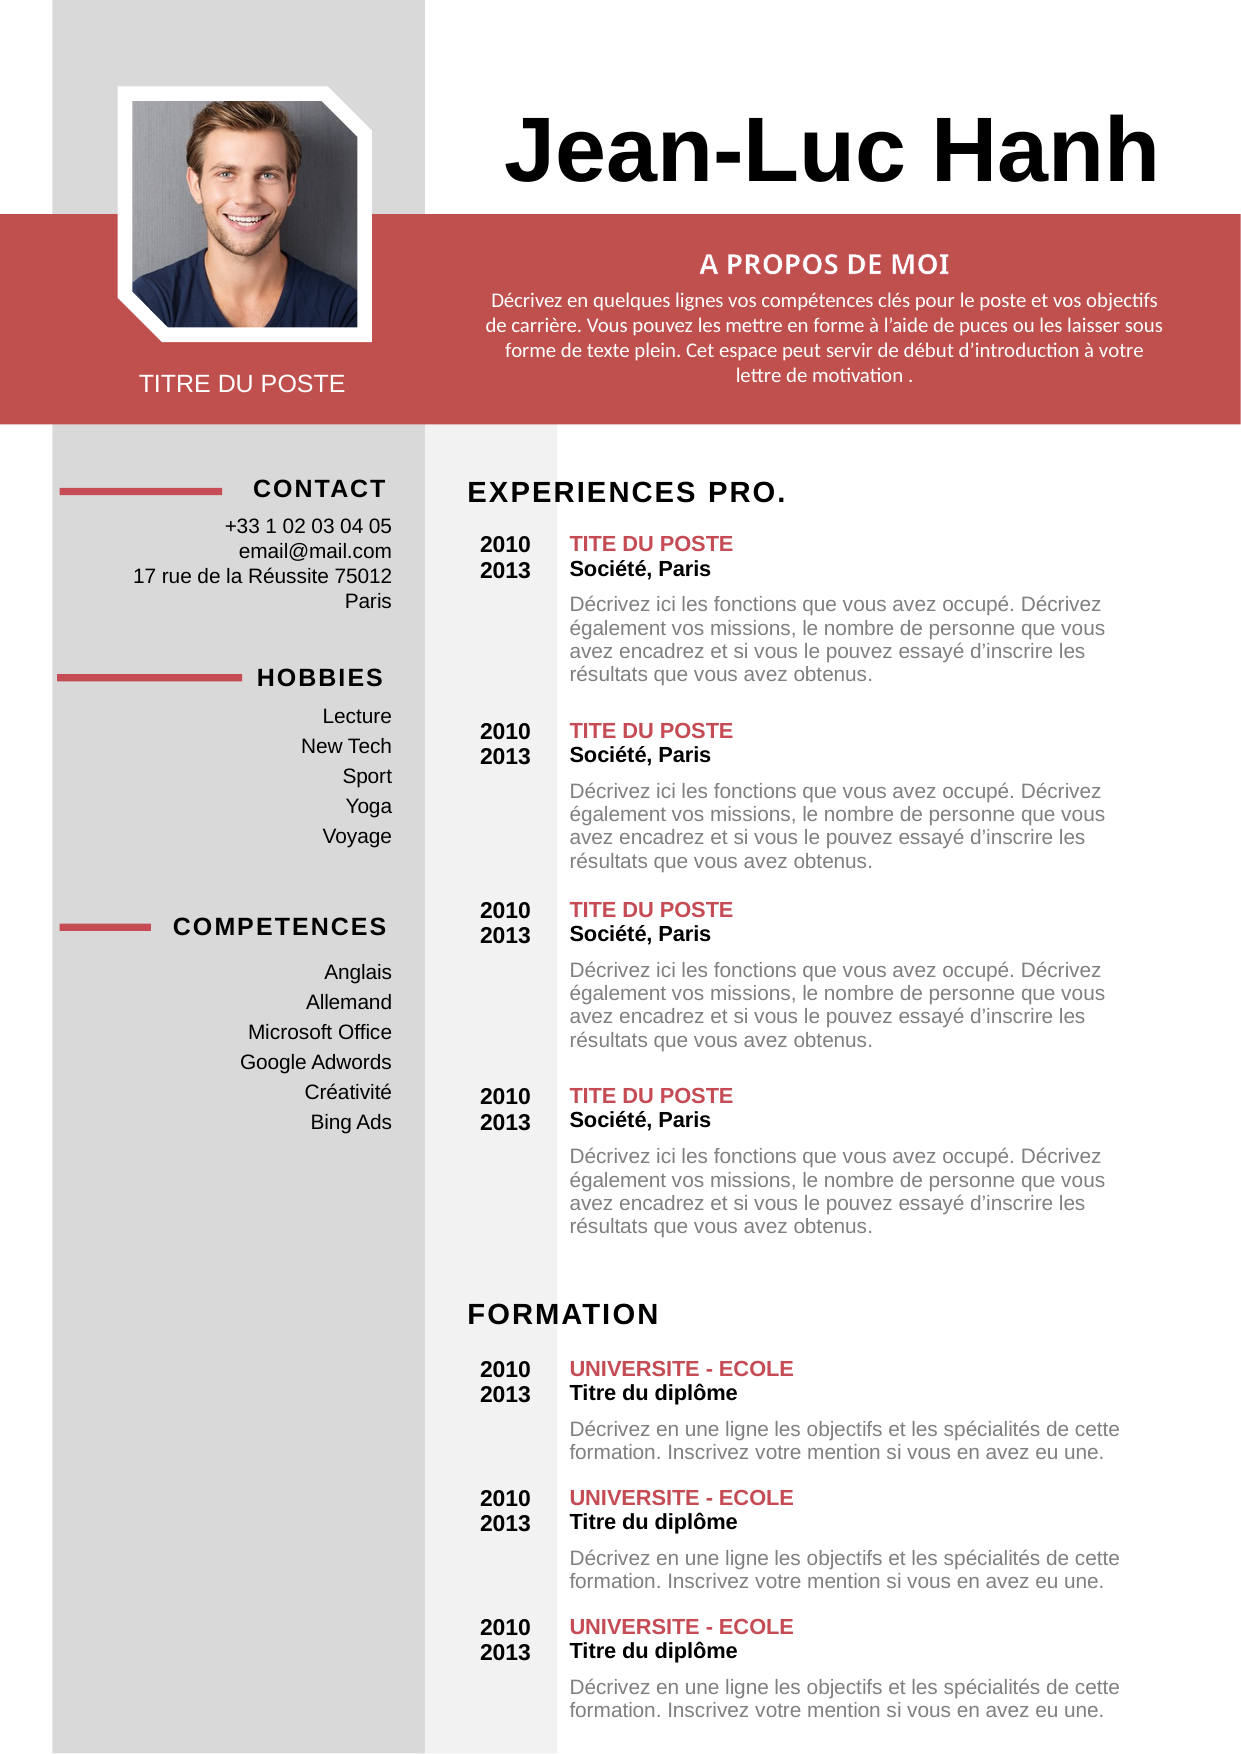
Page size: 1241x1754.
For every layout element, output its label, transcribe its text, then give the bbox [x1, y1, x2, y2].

table_header 2010 2013 [454, 1350, 556, 1479]
text_box [58, 921, 153, 933]
table_cell 2010 2013 [454, 1479, 556, 1608]
table_cell 2010 2013 [454, 1077, 556, 1256]
picture [124, 93, 365, 335]
table_cell 2010 2013 [454, 1608, 556, 1737]
table_cell 2010 2013 [454, 890, 556, 1077]
text_box CONTACT [238, 465, 425, 511]
text_box EXPERIENCES PRO. [452, 465, 1003, 516]
text_box Décrivez en quelques lignes vos compétences clés pour le poste et vos objectifs de carrière. Vous pouvez les mettre en forme à l’aide de puces ou les laisser sous forme de texte plein. Cet espace peut servir de début d’introduction à votre lettre de motivation . [470, 279, 1179, 394]
text_box Anglais Allemand Microsoft Office Google Adwords Créativité Bing Ads [87, 946, 407, 1142]
table_cell UNIVERSITE - ECOLE Titre du diplôme Décrivez en une ligne les objectifs et les spécialités de cette formation. Inscrivez votre mention si vous en avez eu une. [556, 1608, 1161, 1737]
text_box Lecture New Tech Sport Yoga Voyage [87, 690, 407, 856]
text_box Jean-Luc Hanh [489, 82, 1241, 207]
table_header TITE DU POSTE Société, Paris Décrivez ici les fonctions que vous avez occupé. Décrivez également vos missions, le nombre de personne que vous avez encadrez et si vous le pouvez essayé d’inscrire les résultats que vous avez obtenus. [556, 525, 1161, 711]
table_cell TITE DU POSTE Société, Paris Décrivez ici les fonctions que vous avez occupé. Décrivez également vos missions, le nombre de personne que vous avez encadrez et si vous le pouvez essayé d’inscrire les résultats que vous avez obtenus. [556, 890, 1161, 1077]
text_box [58, 486, 224, 497]
text_box HOBBIES [242, 654, 429, 699]
table_cell TITE DU POSTE Société, Paris Décrivez ici les fonctions que vous avez occupé. Décrivez également vos missions, le nombre de personne que vous avez encadrez et si vous le pouvez essayé d’inscrire les résultats que vous avez obtenus. [556, 1077, 1161, 1256]
table_cell 2010 2013 [454, 711, 556, 890]
text_box [0, 212, 1241, 426]
table_cell TITE DU POSTE Société, Paris Décrivez ici les fonctions que vous avez occupé. Décrivez également vos missions, le nombre de personne que vous avez encadrez et si vous le pouvez essayé d’inscrire les résultats que vous avez obtenus. [556, 711, 1161, 890]
text_box TITRE DU POSTE [52, 359, 433, 405]
text_box A PROPOS DE MOI [684, 238, 965, 288]
text_box COMPETENCES [158, 903, 425, 949]
text_box [427, 426, 559, 1754]
text_box [50, 0, 427, 212]
table_header UNIVERSITE - ECOLE Titre du diplôme Décrivez en une ligne les objectifs et les spécialités de cette formation. Inscrivez votre mention si vous en avez eu une. [556, 1350, 1161, 1479]
table_cell UNIVERSITE - ECOLE Titre du diplôme Décrivez en une ligne les objectifs et les spécialités de cette formation. Inscrivez votre mention si vous en avez eu une. [556, 1479, 1161, 1608]
table_header 2010 2013 [454, 525, 556, 711]
text_box FORMATION [452, 1287, 970, 1338]
text_box +33 1 02 03 04 05 email@mail.com 17 rue de la Réussite 75012 Paris [87, 505, 407, 621]
text_box [55, 672, 244, 684]
text_box [50, 426, 427, 1754]
